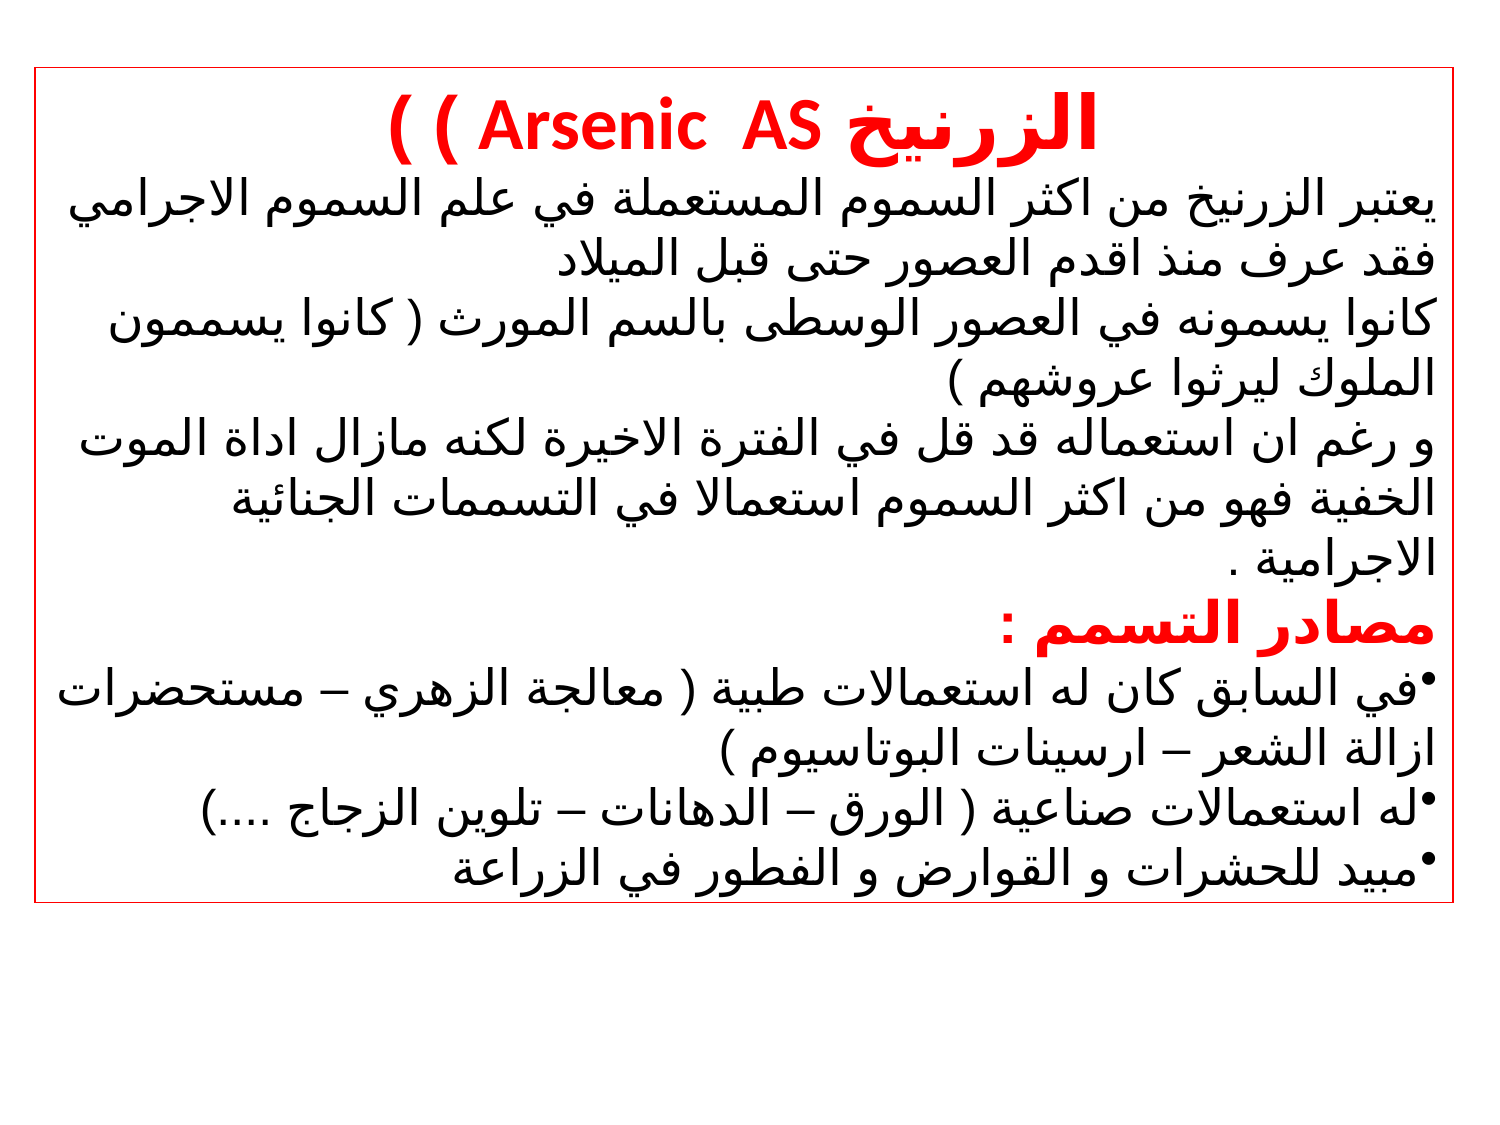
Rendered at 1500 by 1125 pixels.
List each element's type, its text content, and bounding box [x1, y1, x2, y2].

text_box الزرنيخ Arsenic AS ) ) يعتبر الزرنيخ من اكثر السموم المستعملة في علم السموم الاجرامي فقد عرف منذ اقدم العصور حتى قبل الميلاد كانوا يسمونه في العصور الوسطى بالسم المورث ( كانوا يسممون الملوك ليرثوا عروشهم ) و رغم ان استعماله قد قل في الفترة الاخيرة لكنه مازال اداة الموت الخفية فهو من اكثر السموم استعمالا في التسممات الجنائية الاجرامية . مصادر التسمم : في السابق كان له استعمالات طبية ( معالجة الزهري – مستحضرات ازالة الشعر – ارسينات البوتاسيوم ) له استعمالات صناعية ( الورق – الدهانات – تلوين الزجاج ....) مبيد للحشرات و القوارض و الفطور في الزراعة [35, 67, 1454, 903]
